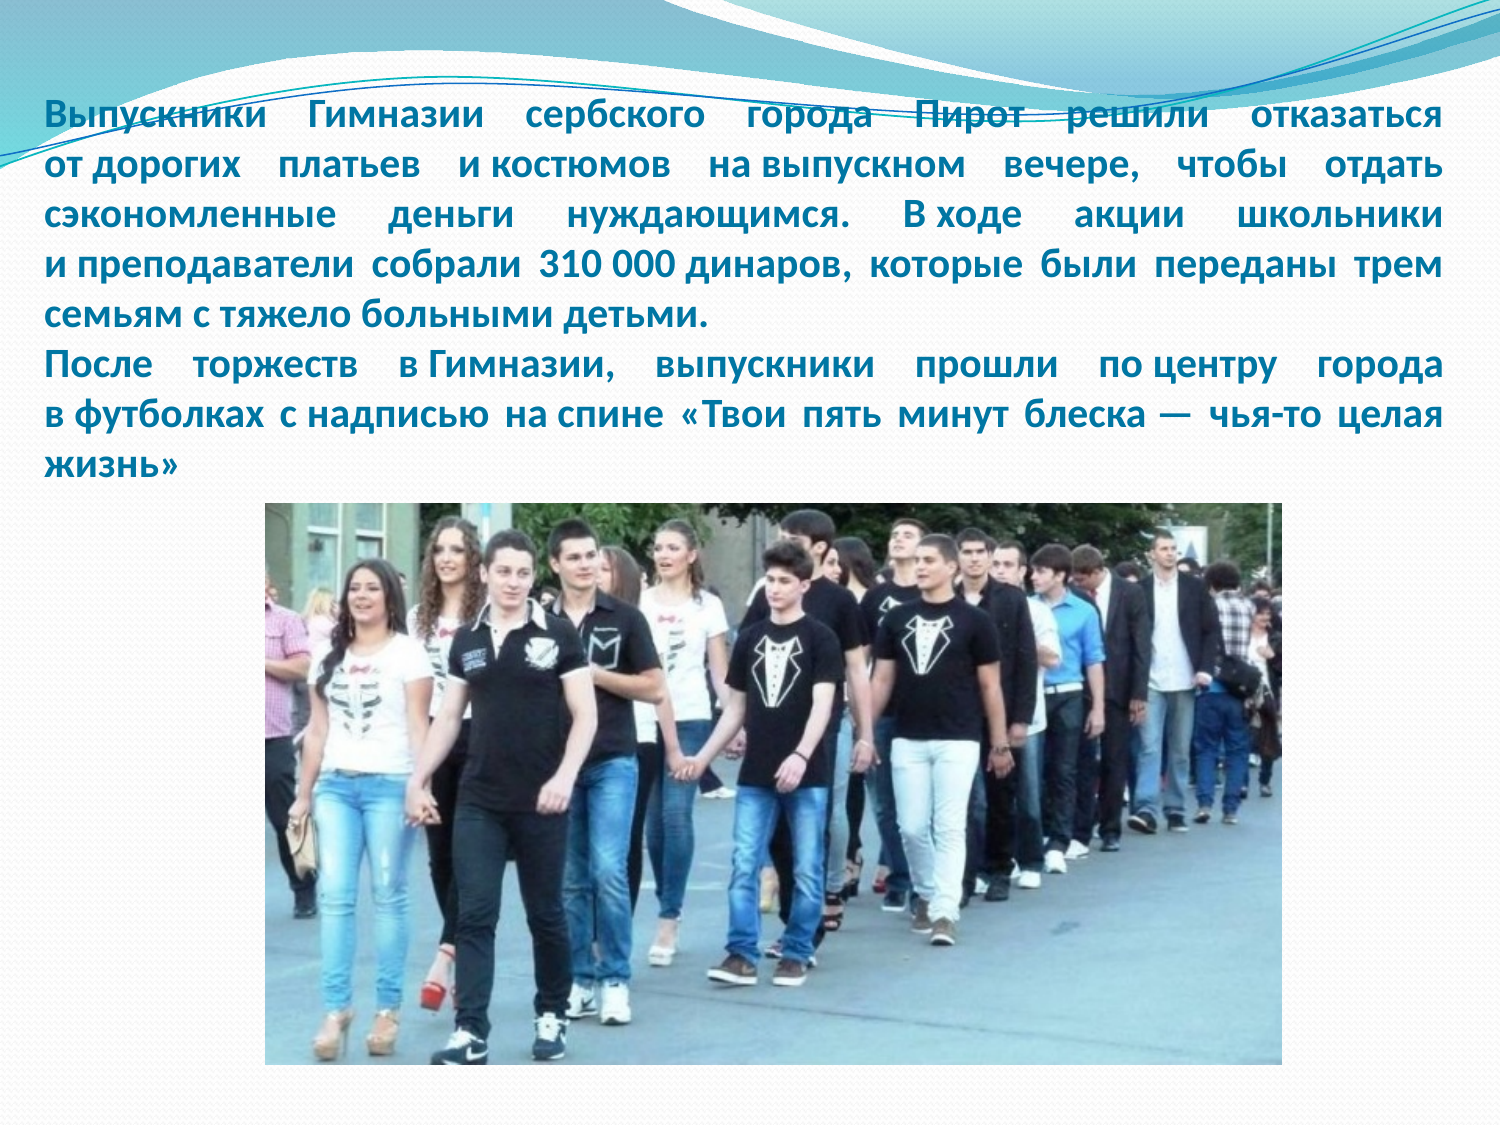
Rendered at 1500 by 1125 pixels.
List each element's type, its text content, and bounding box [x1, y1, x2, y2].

picture [265, 503, 1282, 1065]
text_box Выпускники Гимназии сербского города Пирот решили отказаться от дорогих платьев и костюмов на выпускном вечере, чтобы отдать сэкономленные деньги нуждающимся. В ходе акции школьники и преподаватели собрали 310 000 динаров, которые были переданы трем семьям с тяжело больными детьми. После торжеств в Гимназии, выпускники прошли по центру города в футболках с надписью на спине «Твои пять минут блеска — чья-то целая жизнь» [29, 78, 1459, 493]
